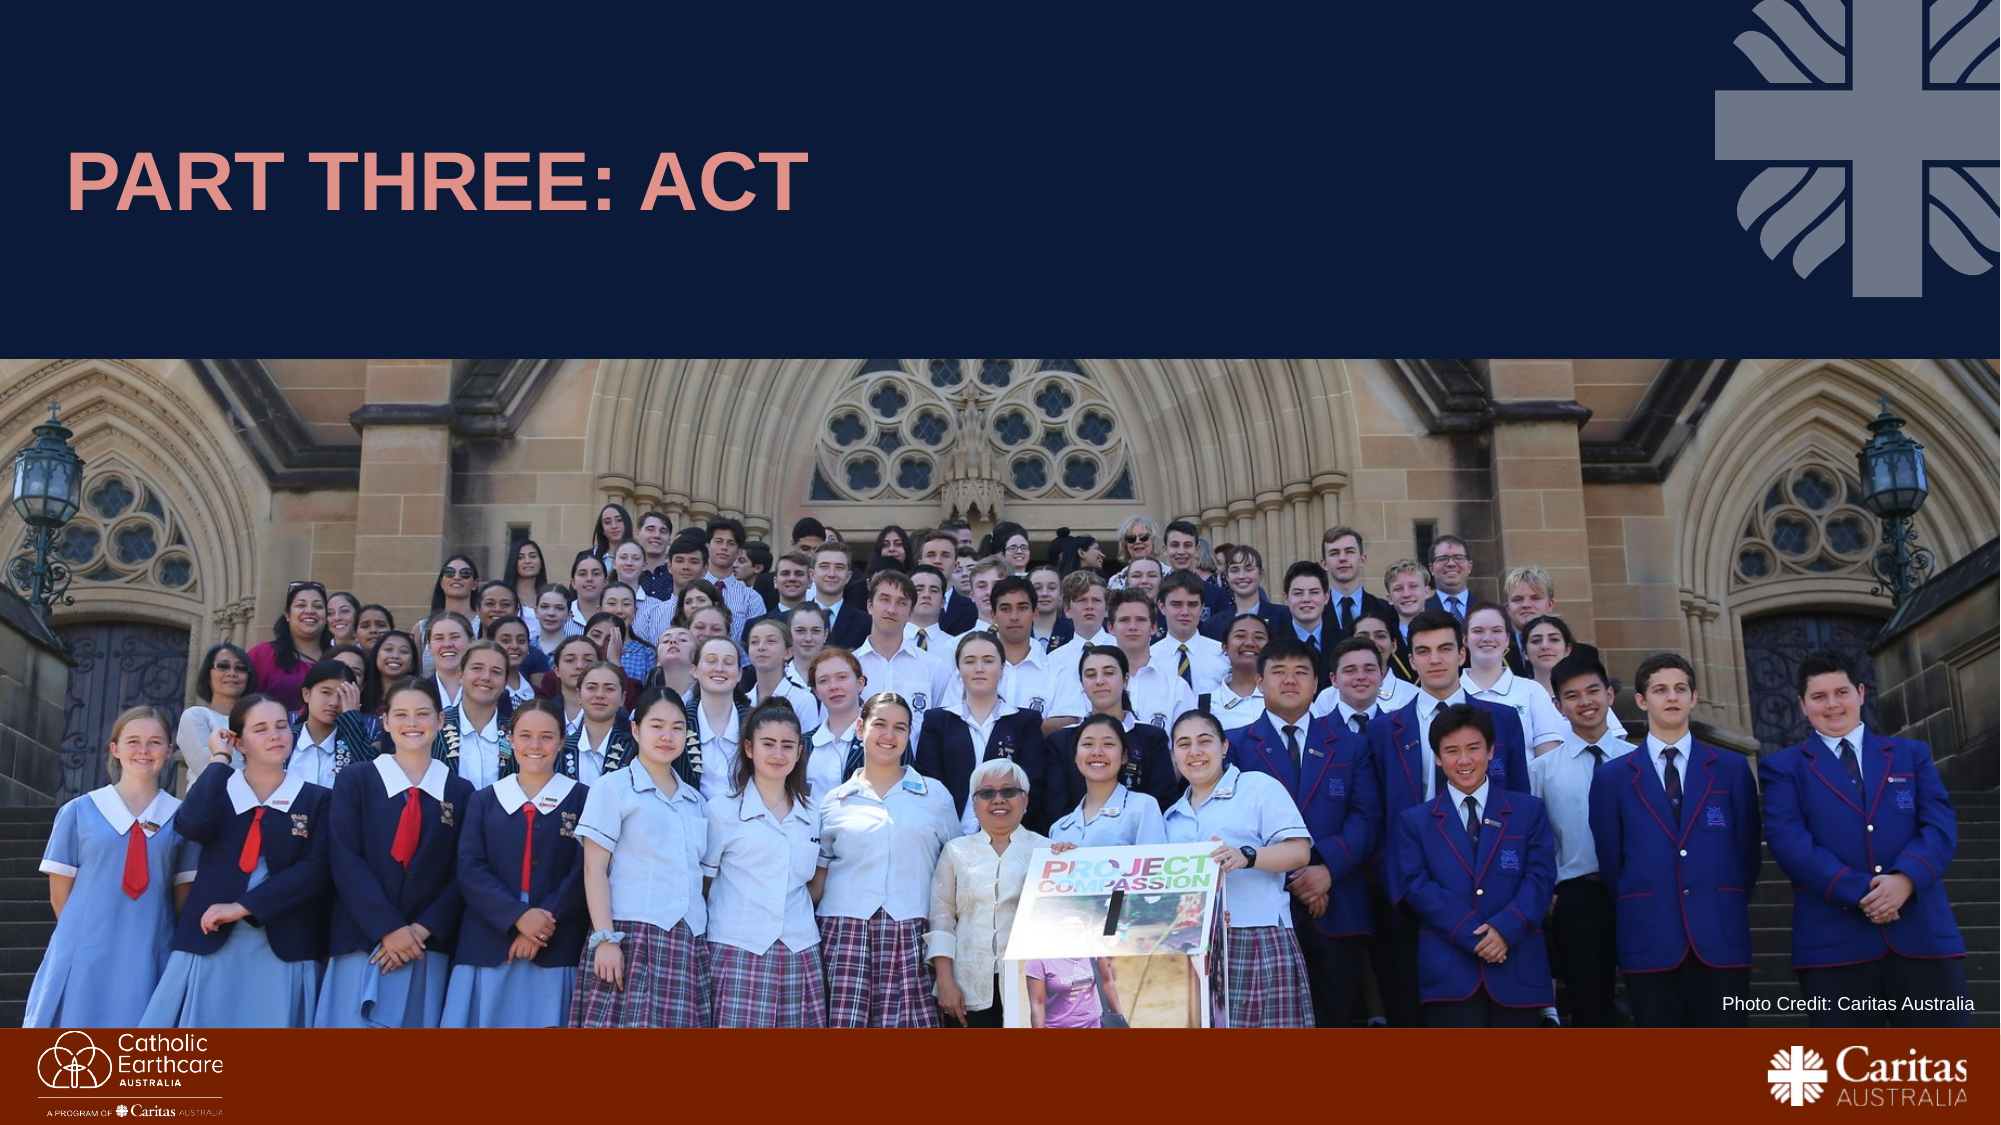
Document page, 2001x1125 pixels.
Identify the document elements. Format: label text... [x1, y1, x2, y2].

title Part three: act [50, 0, 1551, 237]
picture [0, 359, 2000, 1028]
